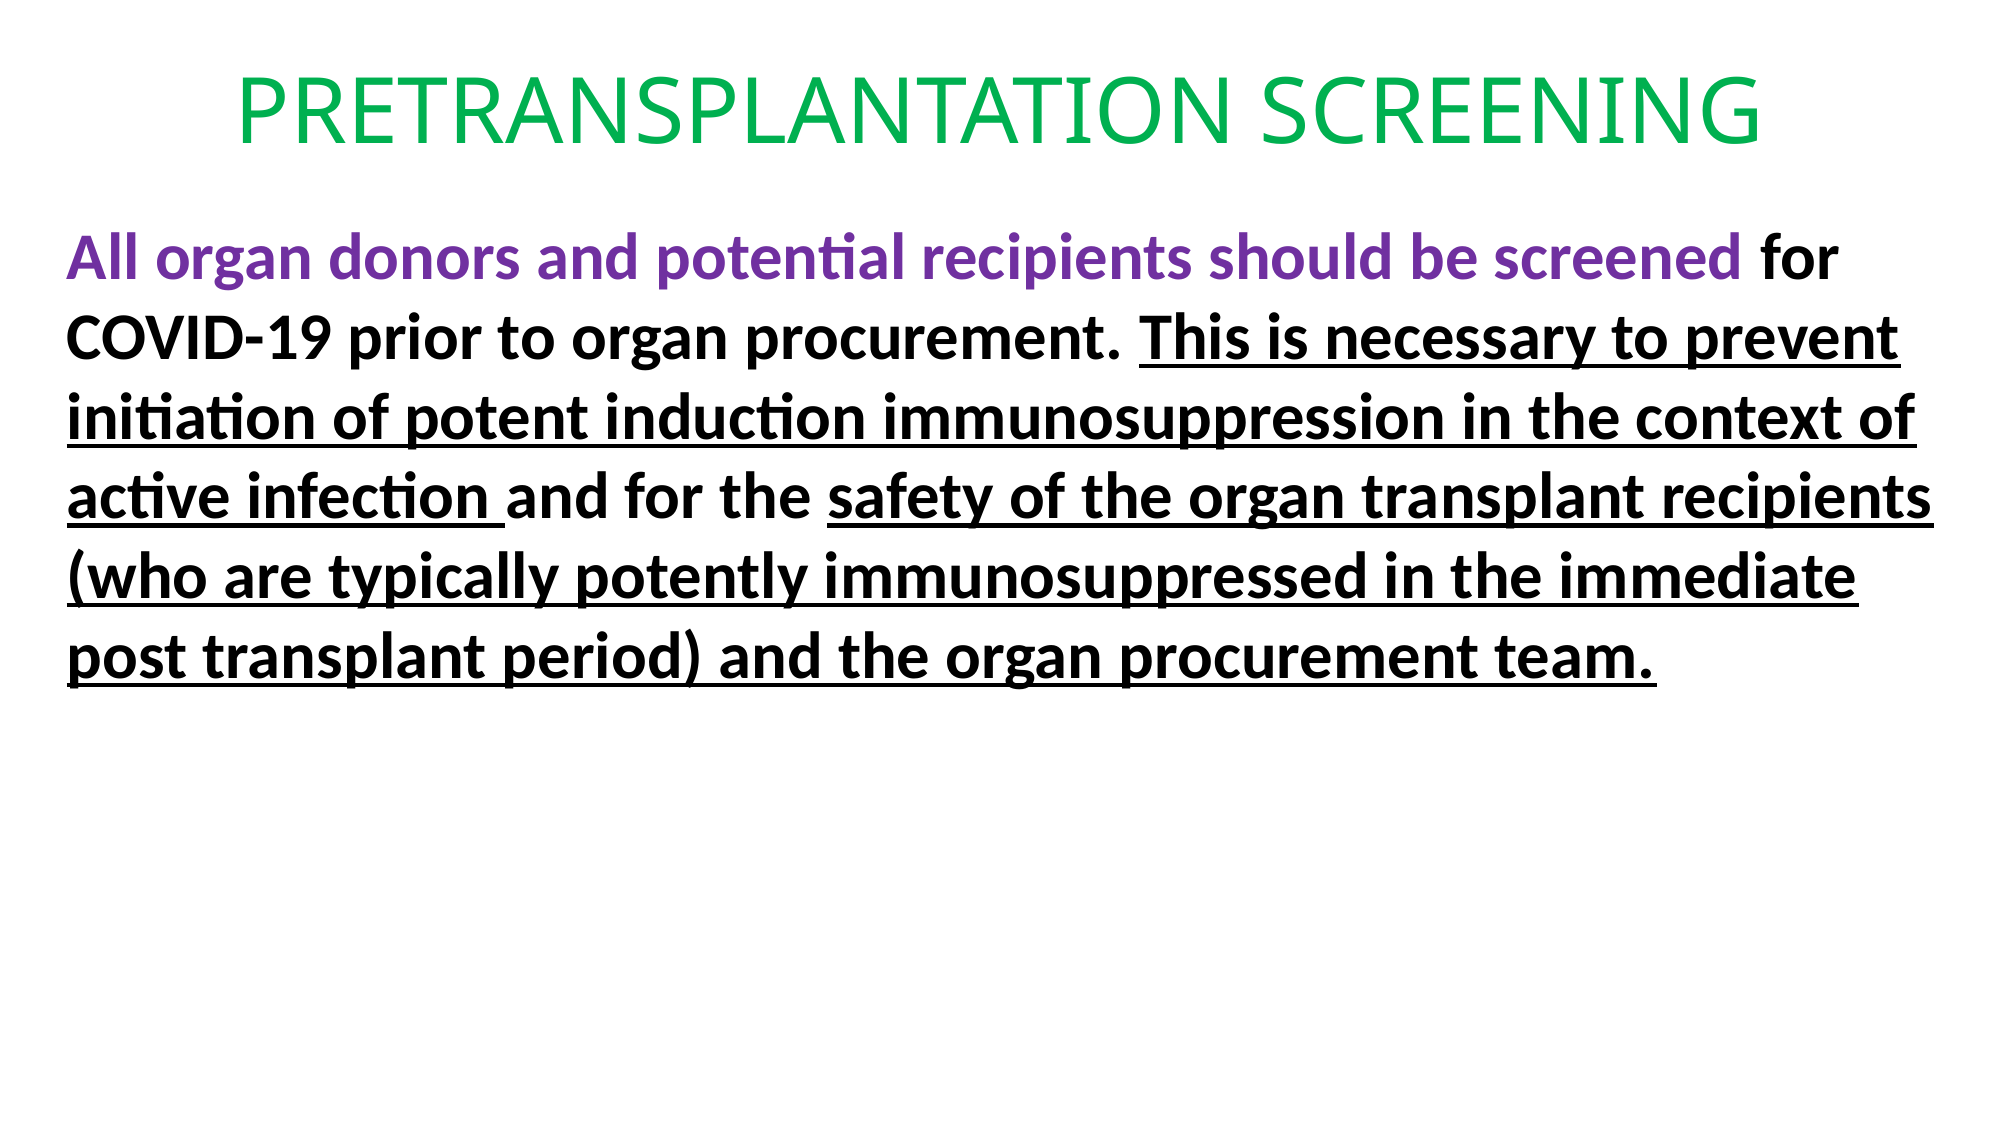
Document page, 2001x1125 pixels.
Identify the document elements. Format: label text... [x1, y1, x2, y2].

title PRETRANSPLANTATION SCREENING [137, 59, 1863, 205]
text_box All organ donors and potential recipients should be screened for COVID-19 prior to organ procurement. This is necessary to prevent initiation of potent induction immunosuppression in the context of active infection and for the safety of the organ transplant recipients (who are typically potently immunosuppressed in the immediate post transplant period) and the organ procurement team. [51, 205, 1979, 780]
